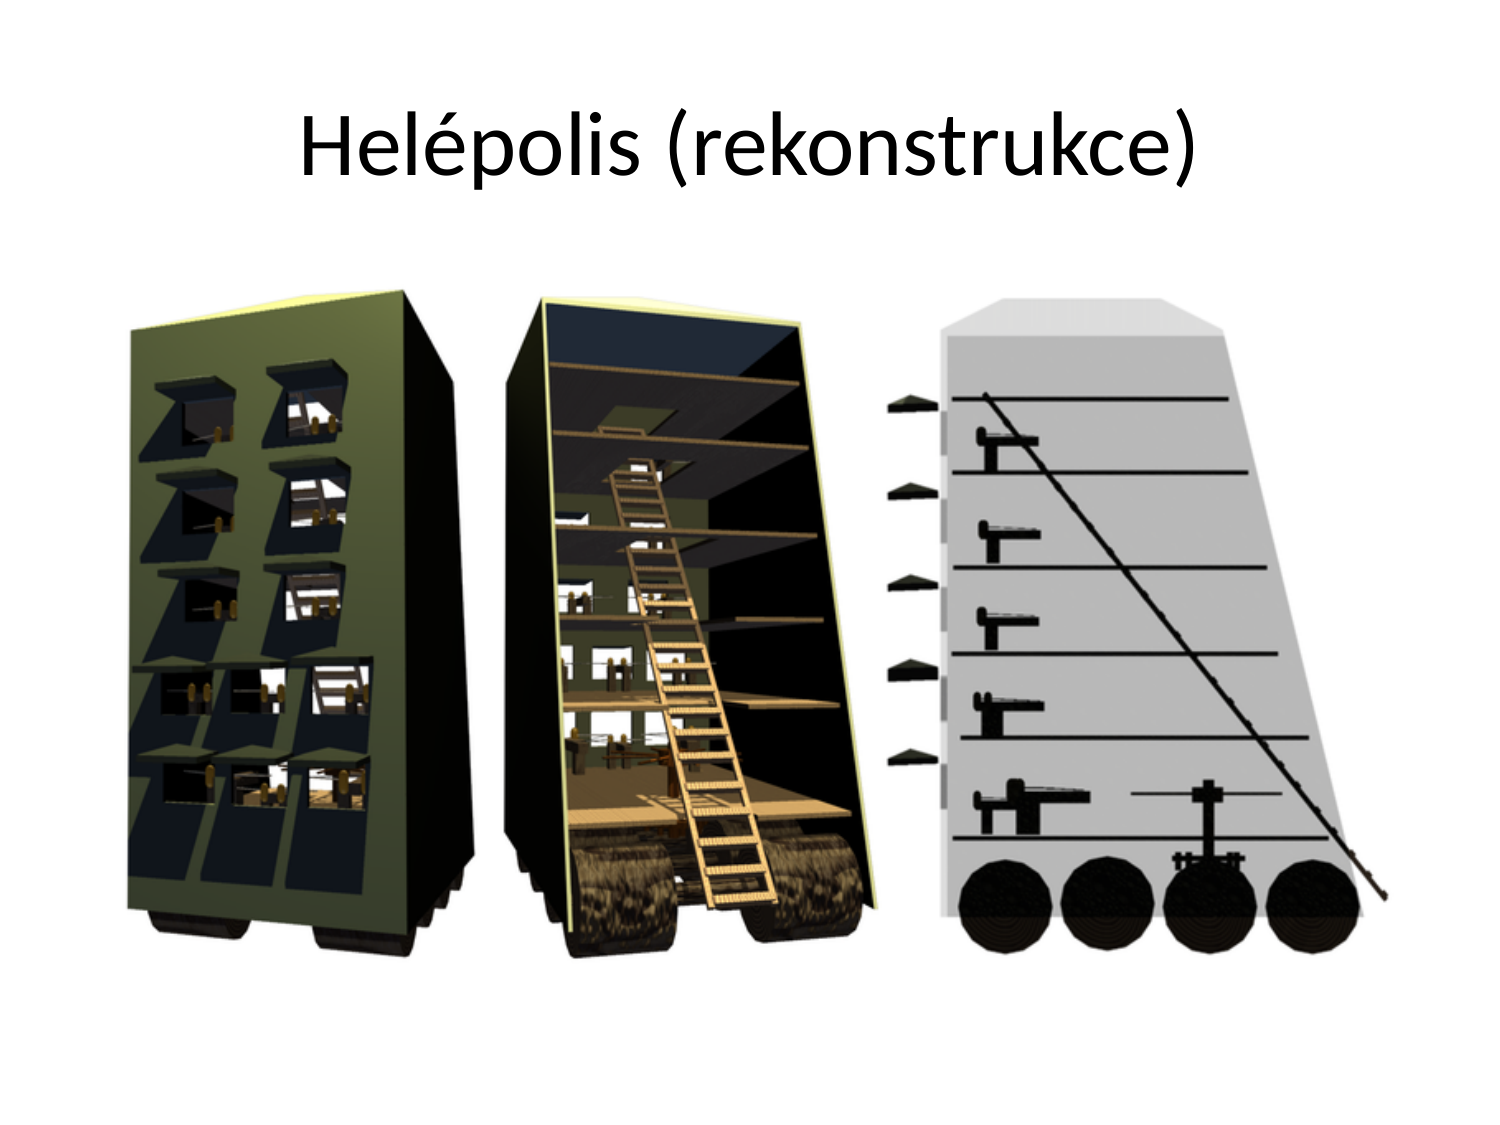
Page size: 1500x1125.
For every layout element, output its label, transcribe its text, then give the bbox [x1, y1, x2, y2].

title Helépolis (rekonstrukce) [75, 45, 1425, 233]
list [89, 262, 1411, 1006]
